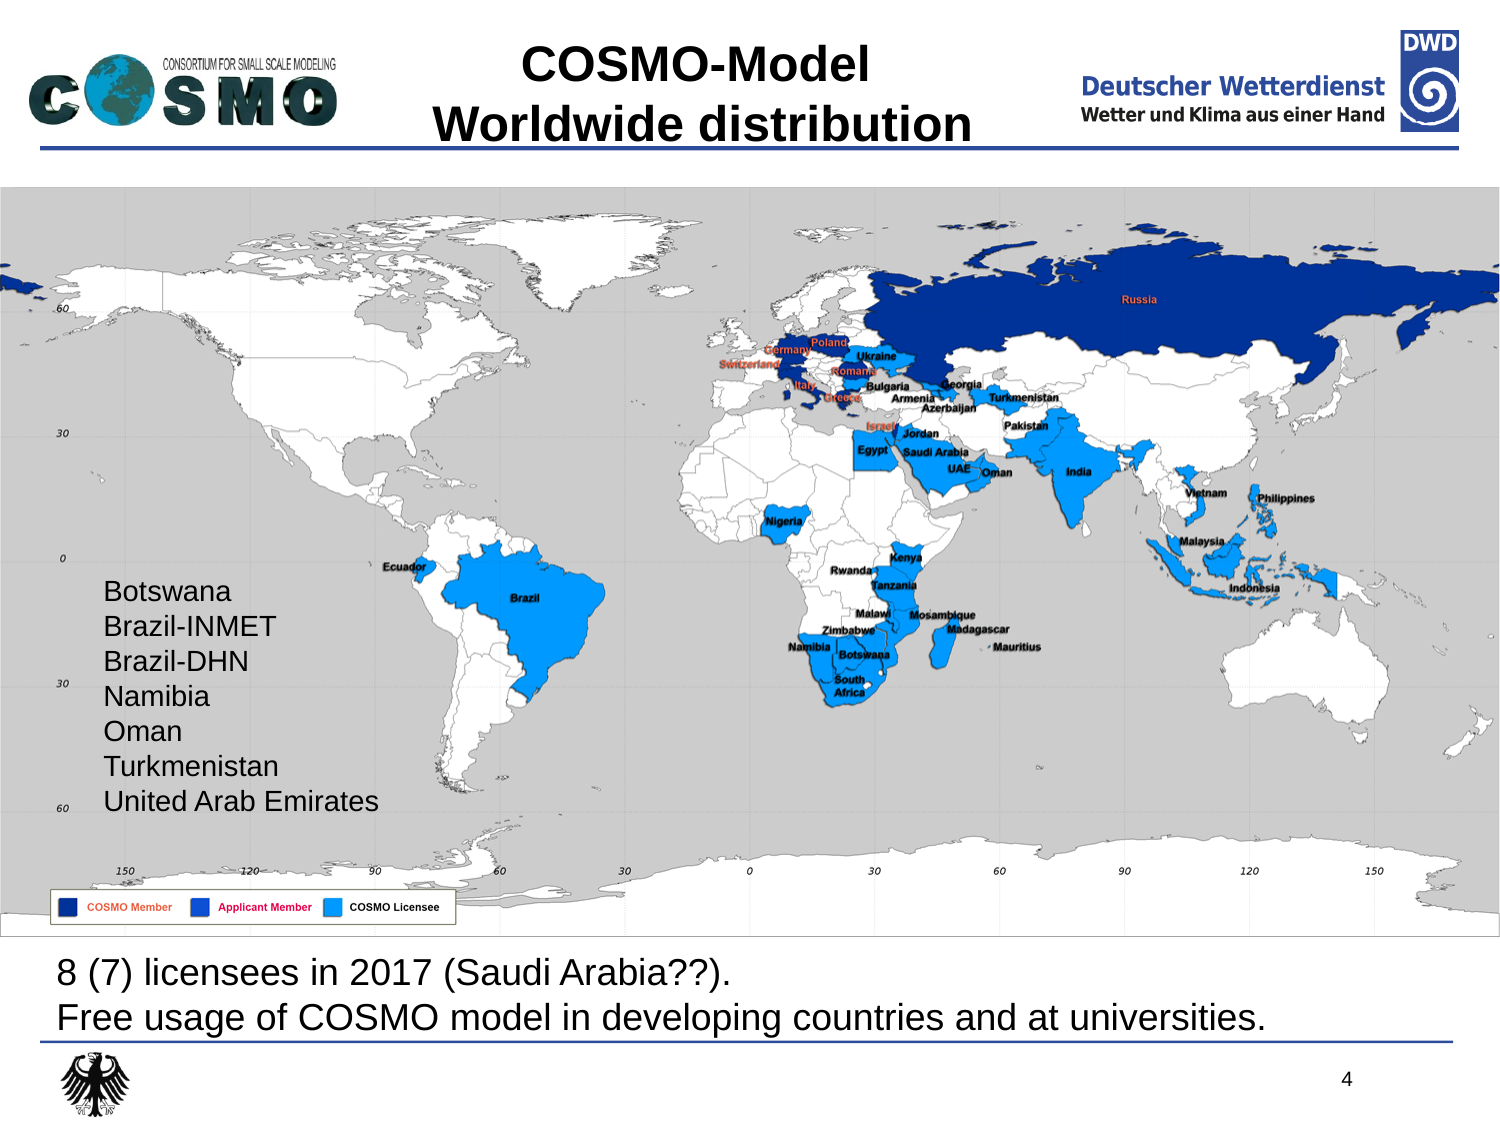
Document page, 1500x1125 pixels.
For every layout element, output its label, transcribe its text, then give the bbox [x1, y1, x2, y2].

picture [1294, 30, 1459, 132]
picture [58, 1050, 132, 1119]
text_box 8 (7) licensees in 2017 (Saudi Arabia??). Free usage of COSMO model in developing countries and at universities. [41, 945, 1483, 1046]
text_box COSMO-Model Worldwide distribution [112, 24, 1294, 160]
picture [29, 54, 337, 126]
picture [0, 187, 1500, 938]
